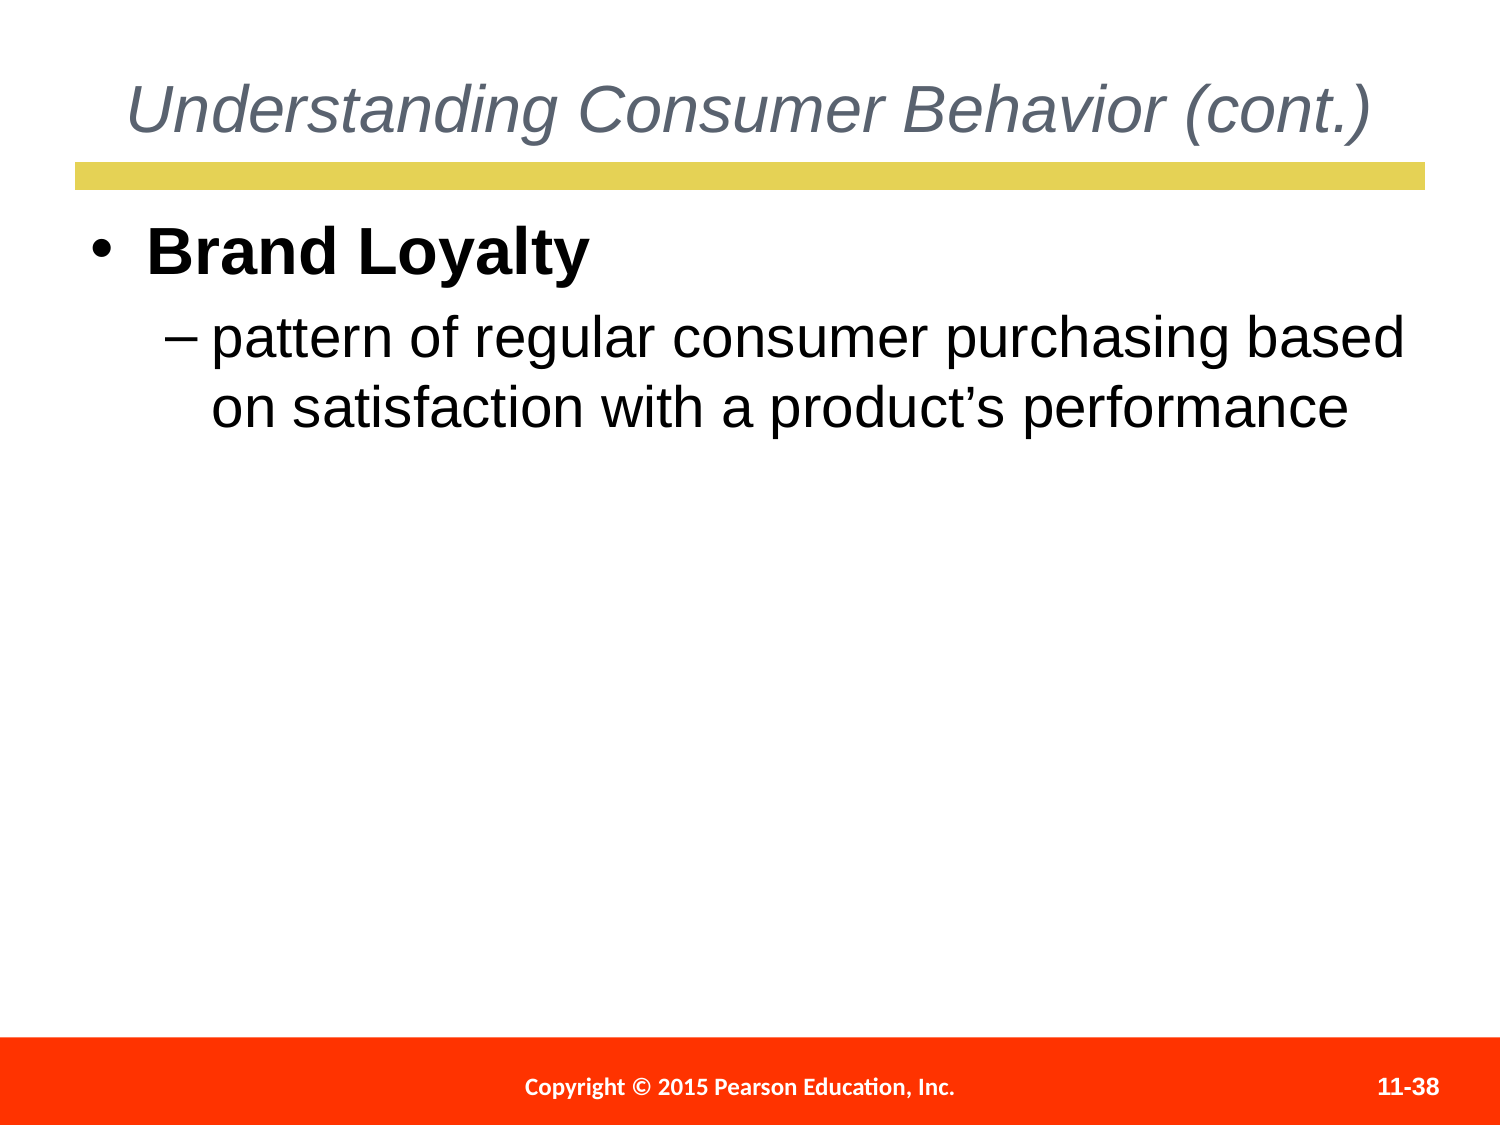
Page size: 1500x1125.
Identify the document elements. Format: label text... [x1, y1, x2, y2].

text_box Understanding Consumer Behavior (cont.) [74, 12, 1425, 200]
list Brand Loyalty pattern of regular consumer purchasing based on satisfaction with a product’s performance [74, 199, 1426, 1006]
